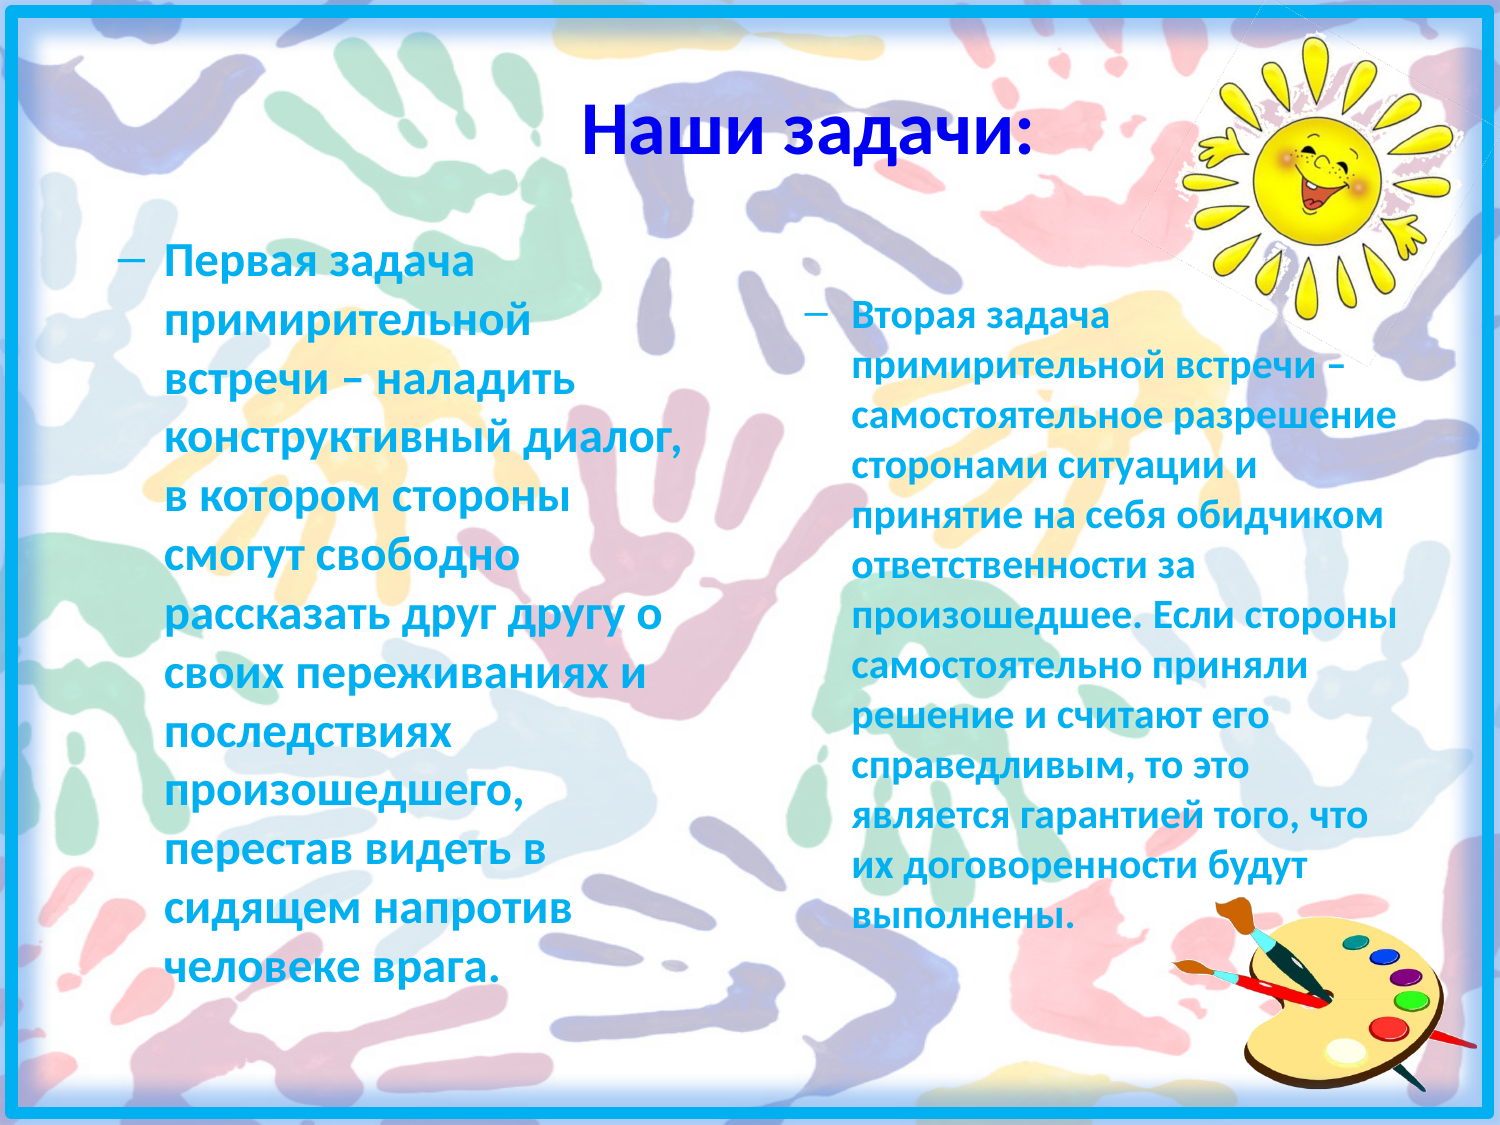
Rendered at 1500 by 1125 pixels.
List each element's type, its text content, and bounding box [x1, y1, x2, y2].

title Наши задачи: [117, 70, 1141, 178]
picture [1259, 0, 1384, 4]
list Первая задача примирительной встречи – наладить конструктивный диалог, в котором стороны смогут свободно рассказать друг другу о своих переживаниях и последствиях произошедшего, перестав видеть в сидящем напротив человеке врага. [29, 220, 704, 1024]
picture [1082, 19, 1481, 352]
list Вторая задача примирительной встречи – самостоятельное разрешение сторонами ситуации и принятие на себя обидчиком ответственности за произошедшее. Если стороны самостоятельно приняли решение и считают его справедливым, то это является гарантией того, что их договоренности будут выполнены. [714, 278, 1430, 964]
title Наши задачи: [1492, 70, 1500, 178]
picture [1171, 897, 1476, 1092]
picture [1495, 178, 1500, 247]
